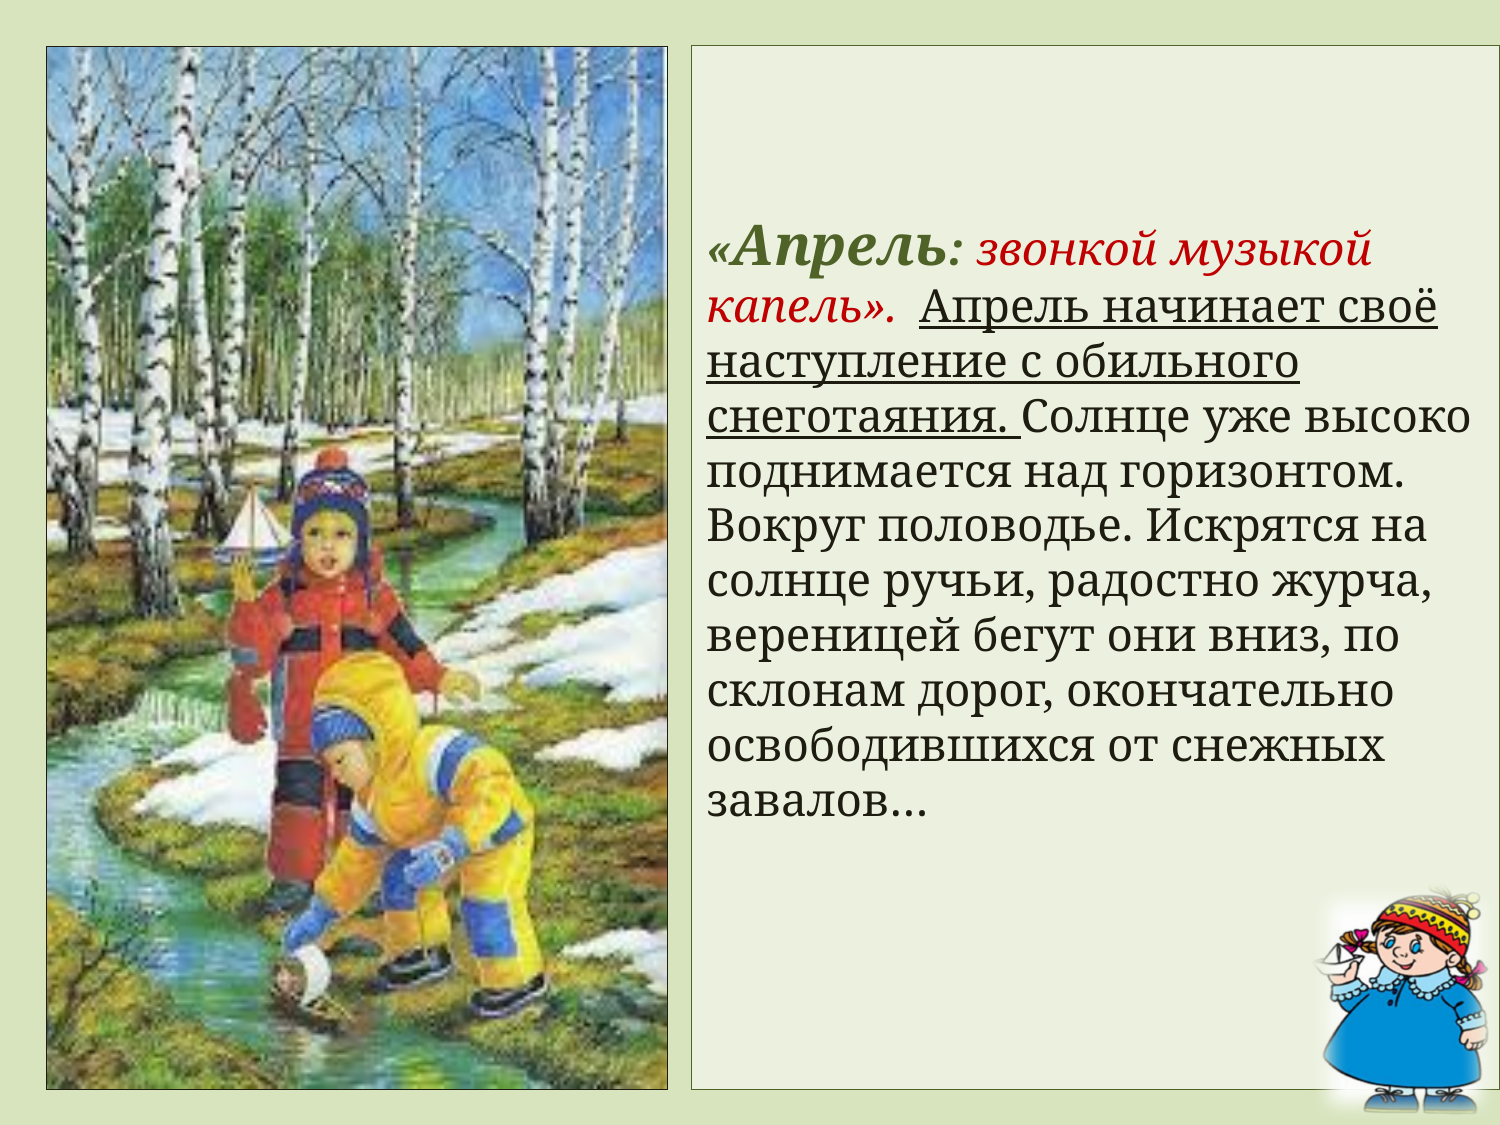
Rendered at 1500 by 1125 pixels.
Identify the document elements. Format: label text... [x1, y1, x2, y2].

picture [46, 46, 669, 1091]
picture [1308, 881, 1500, 1125]
title «Апрель: звонкой музыкой капель». Апрель начинает своё наступление с обильного снеготаяния. Солнце уже высоко поднимается над горизонтом. Вокруг половодье. Искрятся на солнце ручьи, радостно журча, вереницей бегут они вниз, по склонам дорог, окончательно освободившихся от снежных завалов… [691, 45, 1500, 1090]
